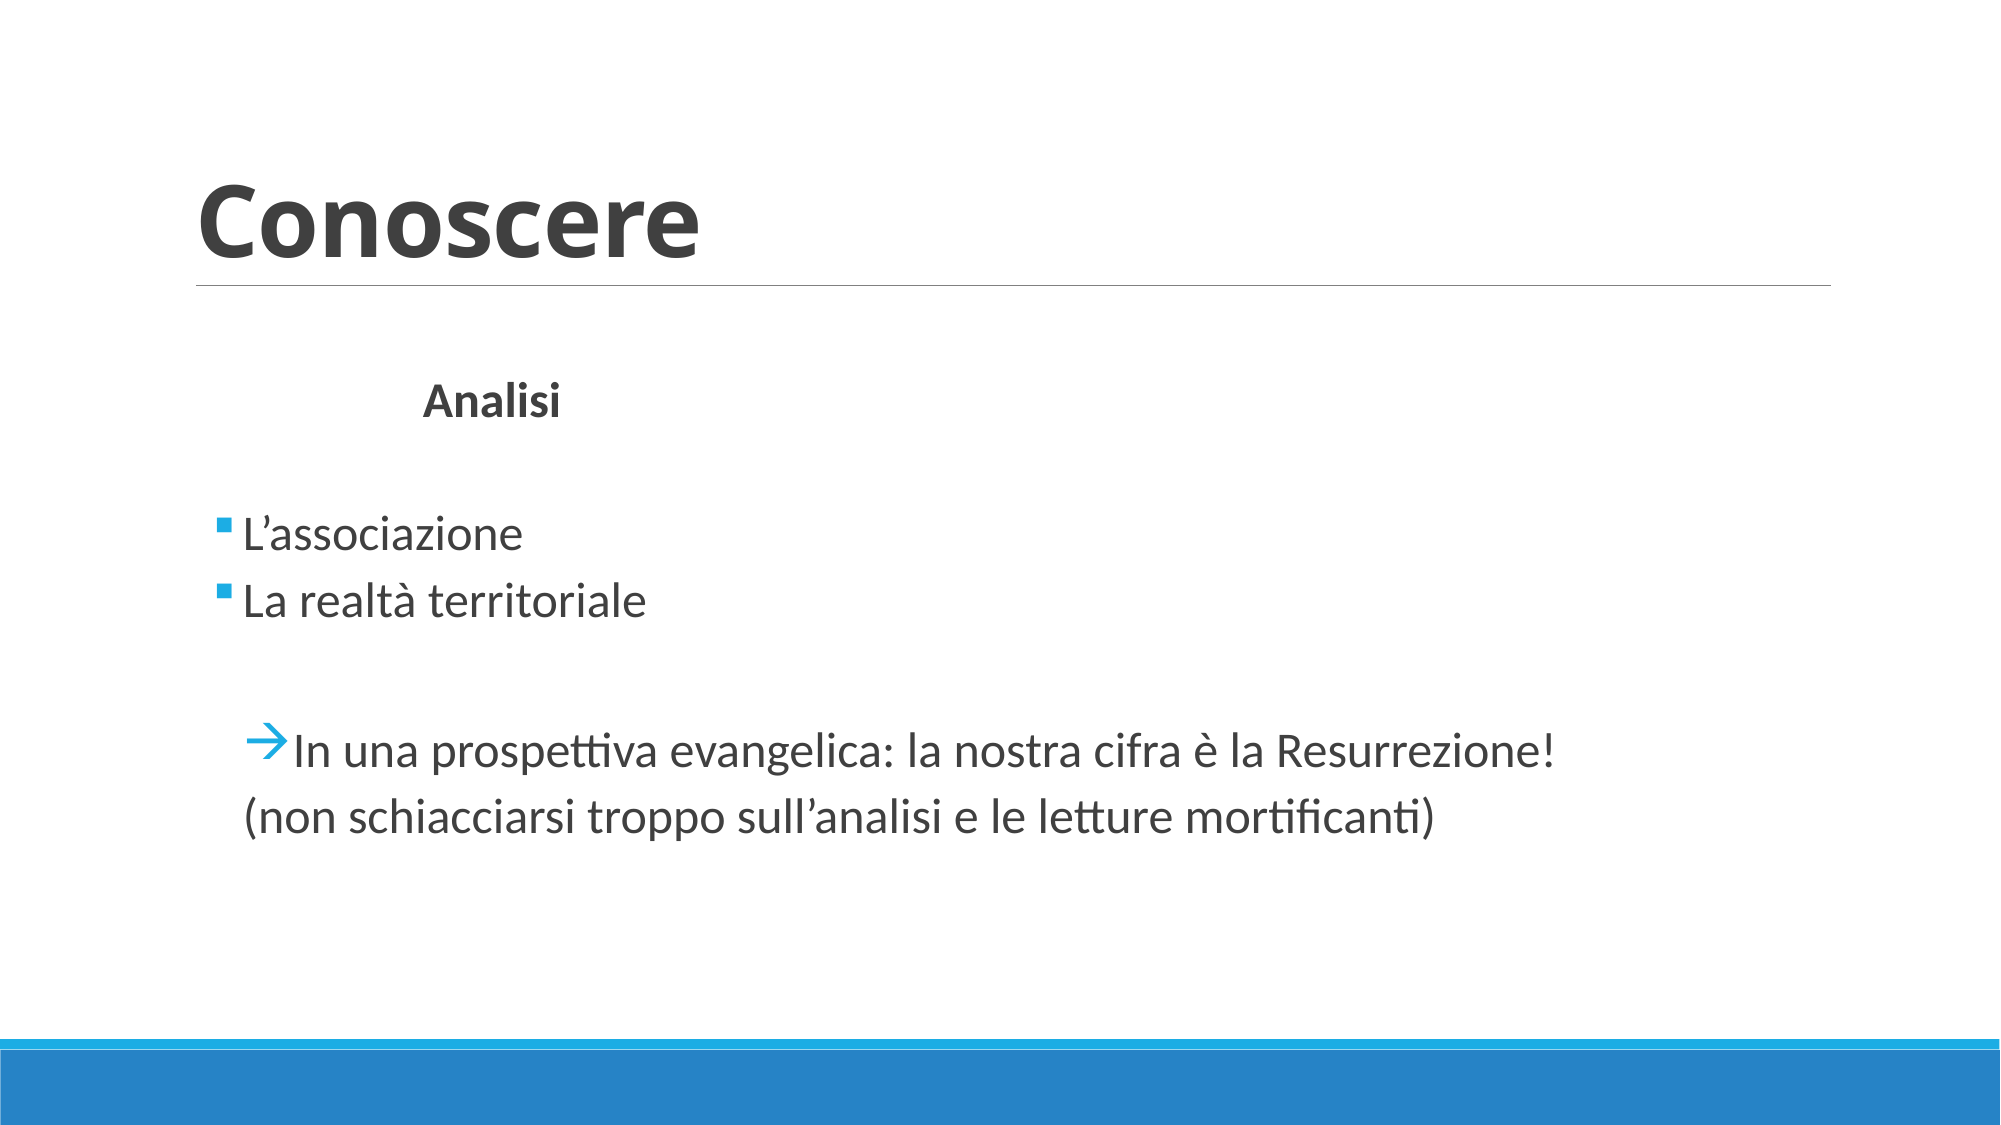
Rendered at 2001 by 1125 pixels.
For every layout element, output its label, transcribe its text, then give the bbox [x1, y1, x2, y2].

list Analisi L’associazione La realtà territoriale In una prospettiva evangelica: la nostra cifra è la Resurrezione! (non schiacciarsi troppo sull’analisi e le letture mortificanti) [180, 302, 1830, 963]
title Conoscere [180, 47, 1830, 285]
